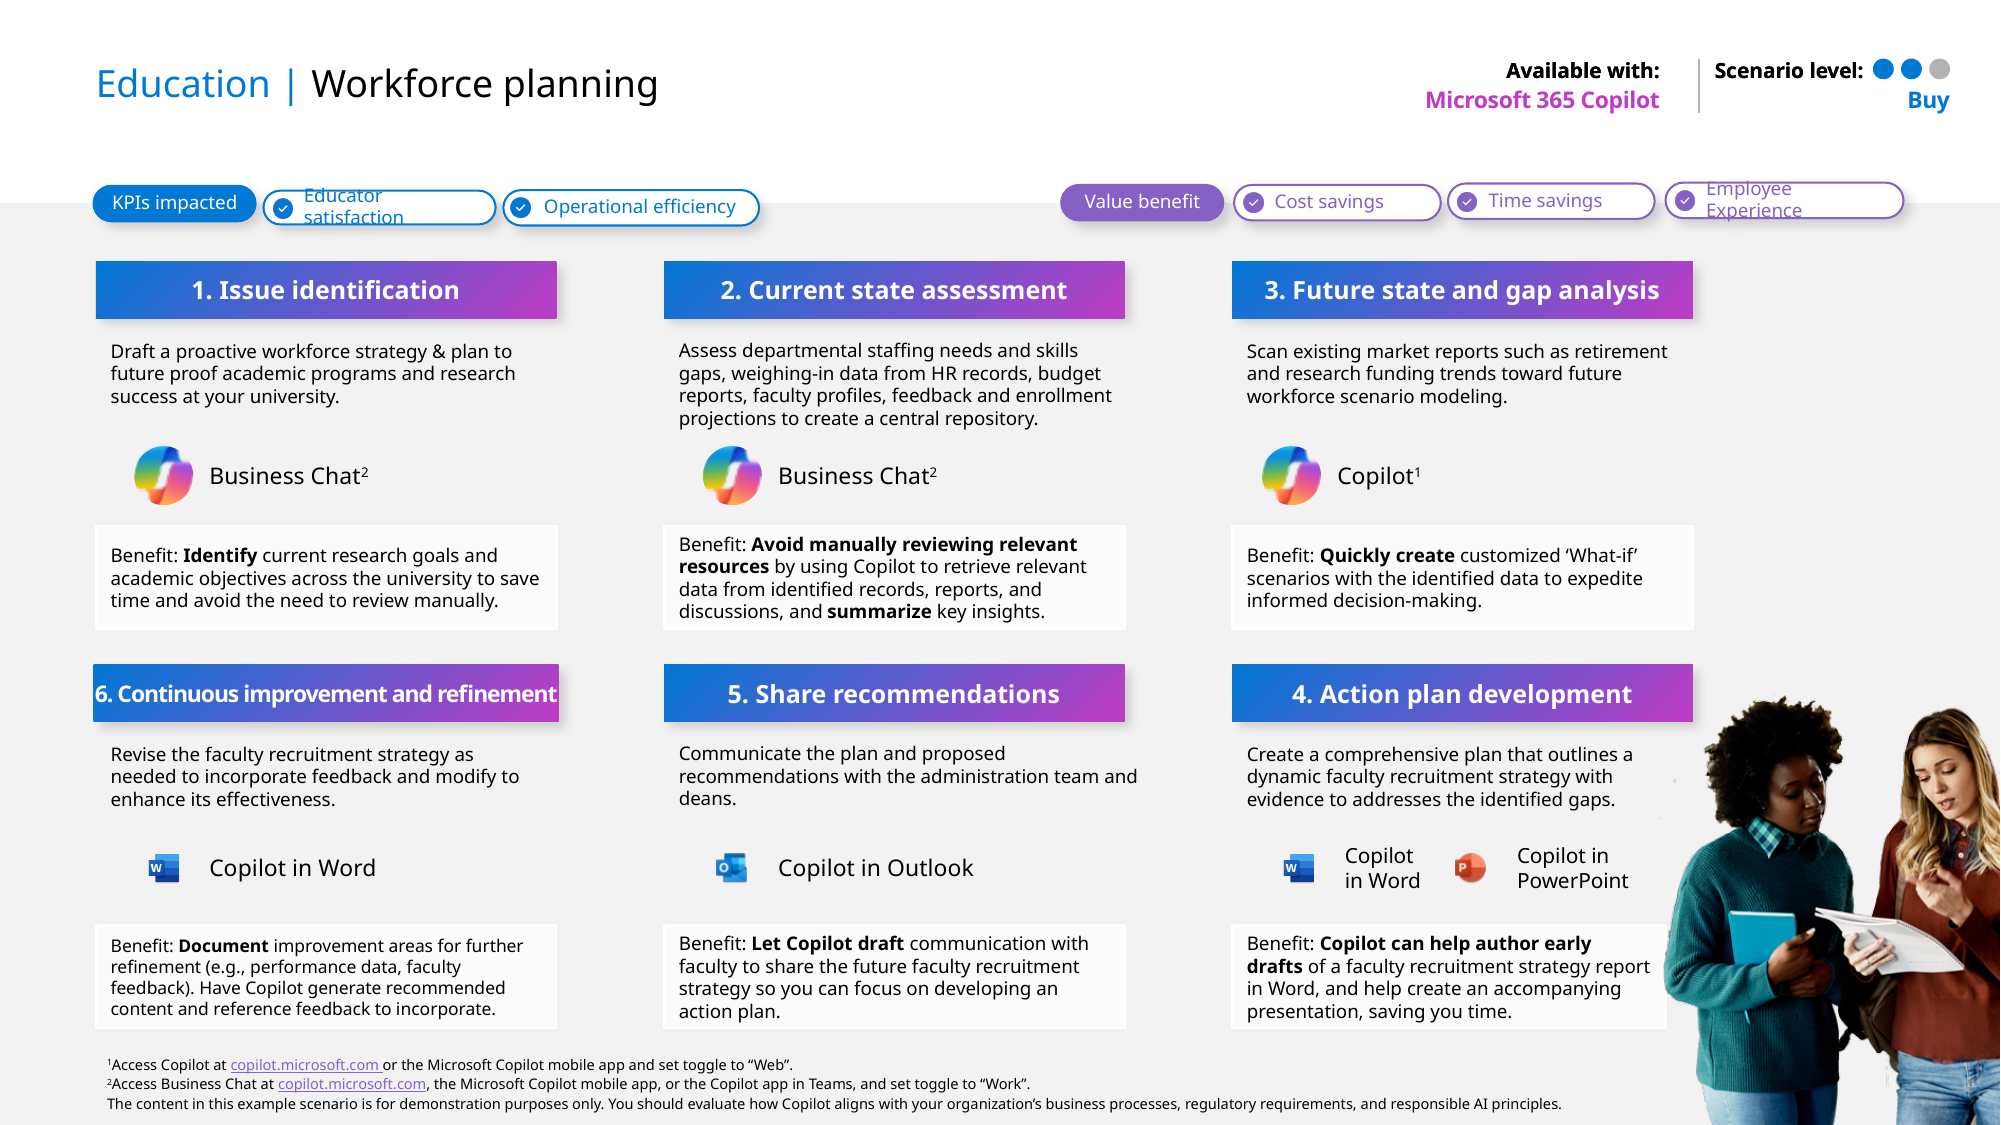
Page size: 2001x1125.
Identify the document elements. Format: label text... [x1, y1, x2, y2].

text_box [702, 837, 1089, 898]
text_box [1269, 837, 1424, 898]
text_box Value benefit [1060, 184, 1225, 222]
list 5. Share recommendations [664, 664, 1125, 722]
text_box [702, 445, 1089, 506]
text_box Operational efficiency [502, 189, 760, 227]
picture [1659, 665, 2000, 1125]
list 1. Issue identification [95, 261, 557, 319]
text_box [133, 837, 521, 898]
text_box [1447, 183, 1655, 220]
list Communicate the plan and proposed recommendations with the administration team and deans. [664, 736, 1173, 839]
list Draft a proactive workforce strategy & plan to future proof academic programs and research success at your university. [95, 333, 557, 437]
list Revise the faculty recruitment strategy as needed to incorporate feedback and modify to enhance its effectiveness. [95, 736, 557, 840]
text_box KPIs impacted [92, 185, 257, 222]
list Benefit: Document improvement areas for further refinement (e.g., performance data, faculty feedback). Have Copilot generate recommended content and reference feedback to incorporate. [95, 924, 557, 1029]
list 3. Future state and gap analysis [1232, 261, 1693, 319]
list Assess departmental staffing needs and skills gaps, weighing-in data from HR records, budget reports, faculty profiles, feedback and enrollment projections to create a central repository. [664, 333, 1145, 437]
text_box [1233, 184, 1441, 221]
list Create a comprehensive plan that outlines a dynamic faculty recruitment strategy with evidence to addresses the identified gaps. [1232, 736, 1659, 840]
list Scan existing market reports such as retirement and research funding trends toward future workforce scenario modeling. [1232, 333, 1693, 437]
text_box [1441, 837, 1659, 898]
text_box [263, 190, 496, 225]
list Benefit: Quickly create customized ‘What-if’ scenarios with the identified data to expedite informed decision-making. [1231, 525, 1694, 630]
list 4. Action plan development [1232, 664, 1693, 722]
title Education | Workforce planning [95, 63, 1027, 107]
list 2. Current state assessment [664, 261, 1125, 319]
list Benefit: Let Copilot draft communication with faculty to share the future faculty recruitment strategy so you can focus on developing an action plan. [663, 924, 1126, 1029]
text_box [1665, 182, 1904, 219]
text_box [0, 202, 2000, 1125]
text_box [1069, 57, 1951, 114]
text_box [1261, 445, 1648, 506]
picture [508, 194, 533, 220]
text_box 1Access Copilot at copilot.microsoft.com or the Microsoft Copilot mobile app and set toggle to “Web”. 2Access Business Chat at copilot.microsoft.com, the Microsoft Copilot mobile app, or the Copilot app in Teams, and set toggle to “Work”. The content in this example scenario is for demonstration purposes only. You should evaluate how Copilot aligns with your organization’s business processes, regulatory requirements, and responsible AI principles. [107, 1055, 1659, 1113]
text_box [133, 445, 521, 506]
list Benefit: Avoid manually reviewing relevant resources by using Copilot to retrieve relevant data from identified records, reports, and discussions, and summarize key insights. [663, 525, 1126, 630]
list 6. Continuous improvement and refinement [93, 664, 559, 722]
list Benefit: Copilot can help author early drafts of a faculty recruitment strategy report in Word, and help create an accompanying presentation, saving you time. [1231, 924, 1659, 1029]
list Benefit: Identify current research goals and academic objectives across the university to save time and avoid the need to review manually. [95, 525, 558, 630]
